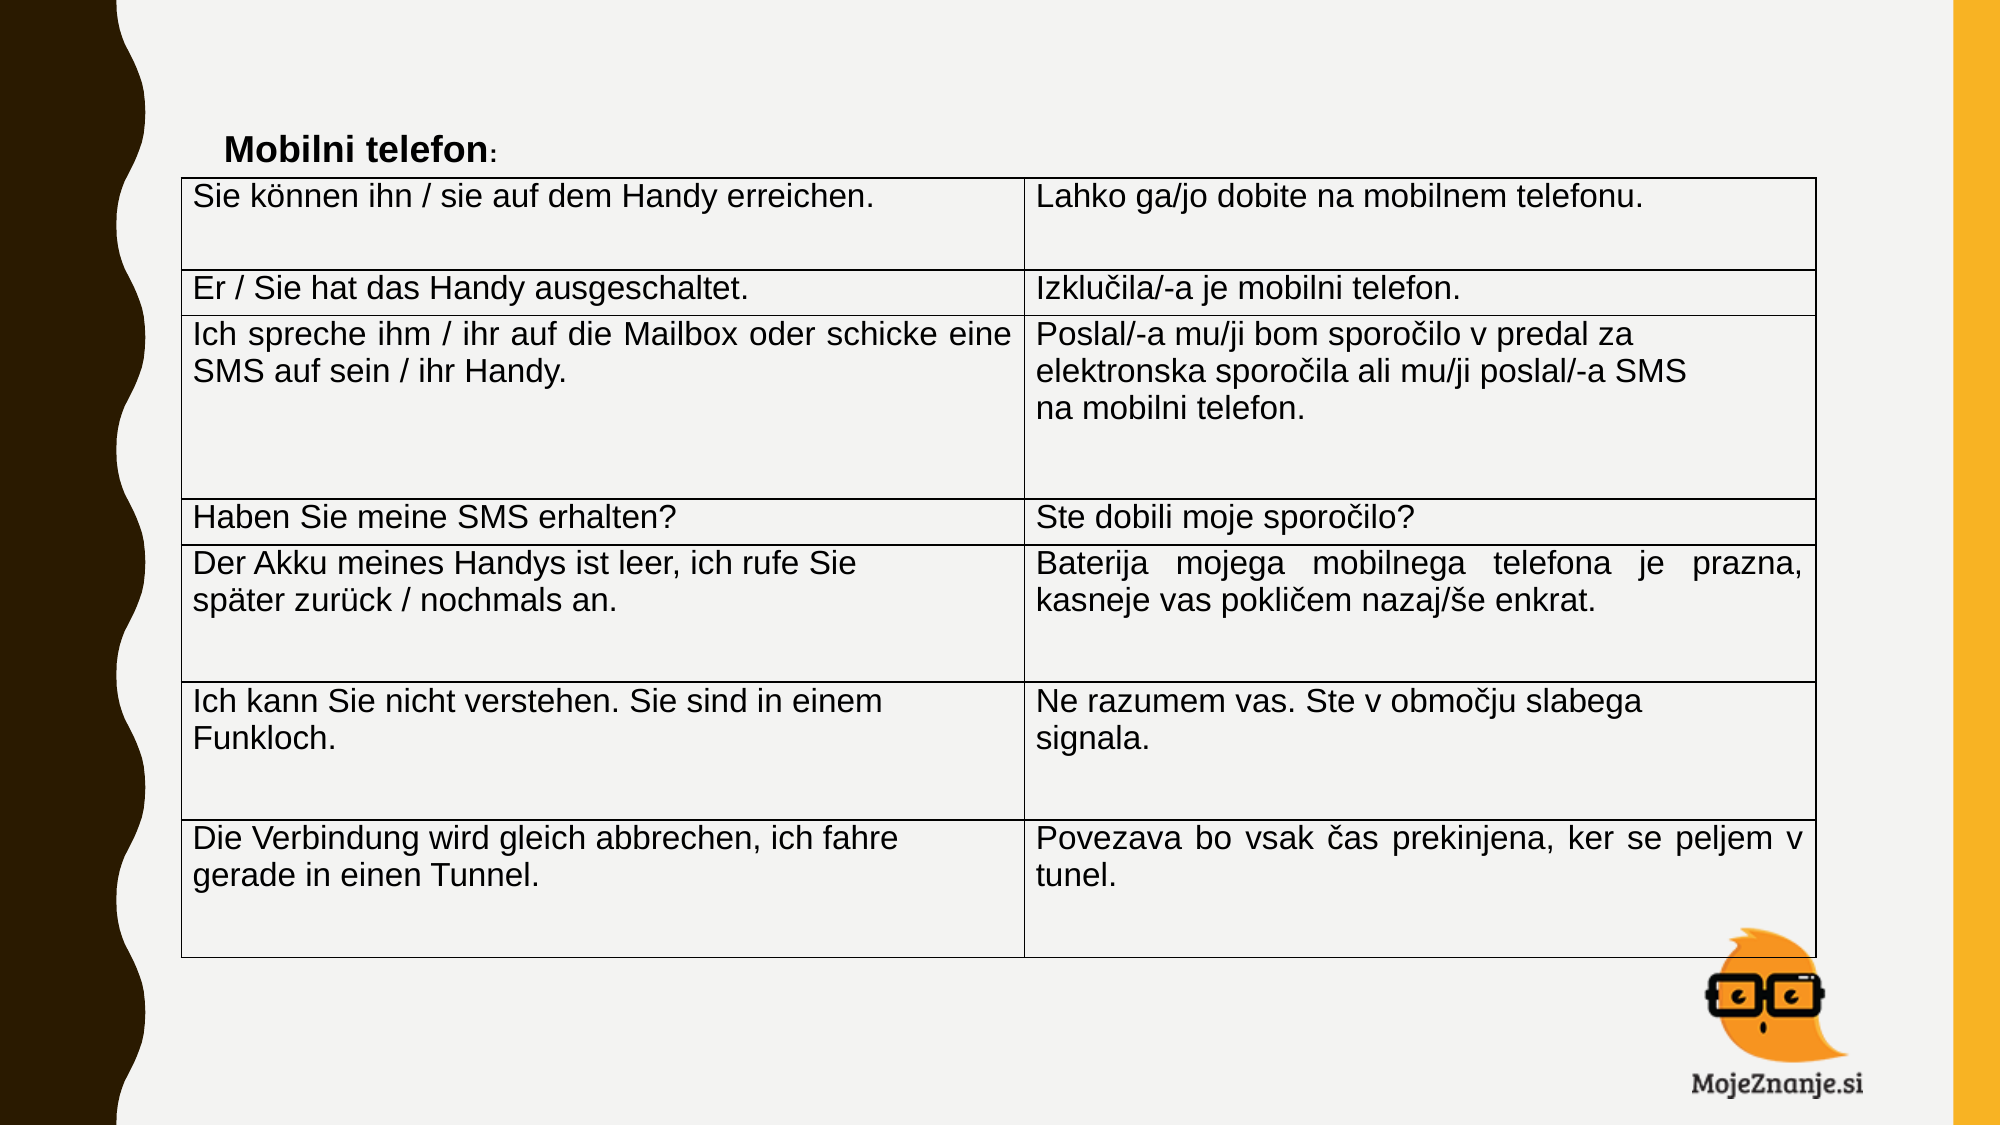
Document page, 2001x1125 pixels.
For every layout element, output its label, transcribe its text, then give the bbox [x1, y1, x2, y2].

table_cell Izklučila/-a je mobilni telefon. [1025, 271, 1815, 315]
table_cell Baterija mojega mobilnega telefona je prazna, kasneje vas pokličem nazaj/še enkrat. [1025, 546, 1815, 681]
table_cell Der Akku meines Handys ist leer, ich rufe Sie später zurück / nochmals an. [182, 546, 1024, 681]
table_header Lahko ga/jo dobite na mobilnem telefonu. [1025, 179, 1815, 269]
table_cell Ich kann Sie nicht verstehen. Sie sind in einem Funkloch. [182, 683, 1024, 819]
picture [1692, 926, 1863, 1099]
table_cell Ste dobili moje sporočilo? [1025, 500, 1815, 544]
table_header Sie können ihn / sie auf dem Handy erreichen. [182, 179, 1024, 269]
table_cell Poslal/-a mu/ji bom sporočilo v predal za elektronska sporočila ali mu/ji poslal/-a SMS na mobilni telefon. [1025, 316, 1815, 498]
table_cell Die Verbindung wird gleich abbrechen, ich fahre gerade in einen Tunnel. [182, 821, 1024, 957]
text_box Mobilni telefon: [209, 117, 513, 178]
table_cell Ne razumem vas. Ste v območju slabega signala. [1025, 683, 1815, 819]
table_cell Ich spreche ihm / ihr auf die Mailbox oder schicke eine SMS auf sein / ihr Handy. [182, 316, 1024, 498]
table_cell Povezava bo vsak čas prekinjena, ker se peljem v tunel. [1025, 821, 1815, 957]
table_cell Er / Sie hat das Handy ausgeschaltet. [182, 271, 1024, 315]
table_cell Haben Sie meine SMS erhalten? [182, 500, 1024, 544]
